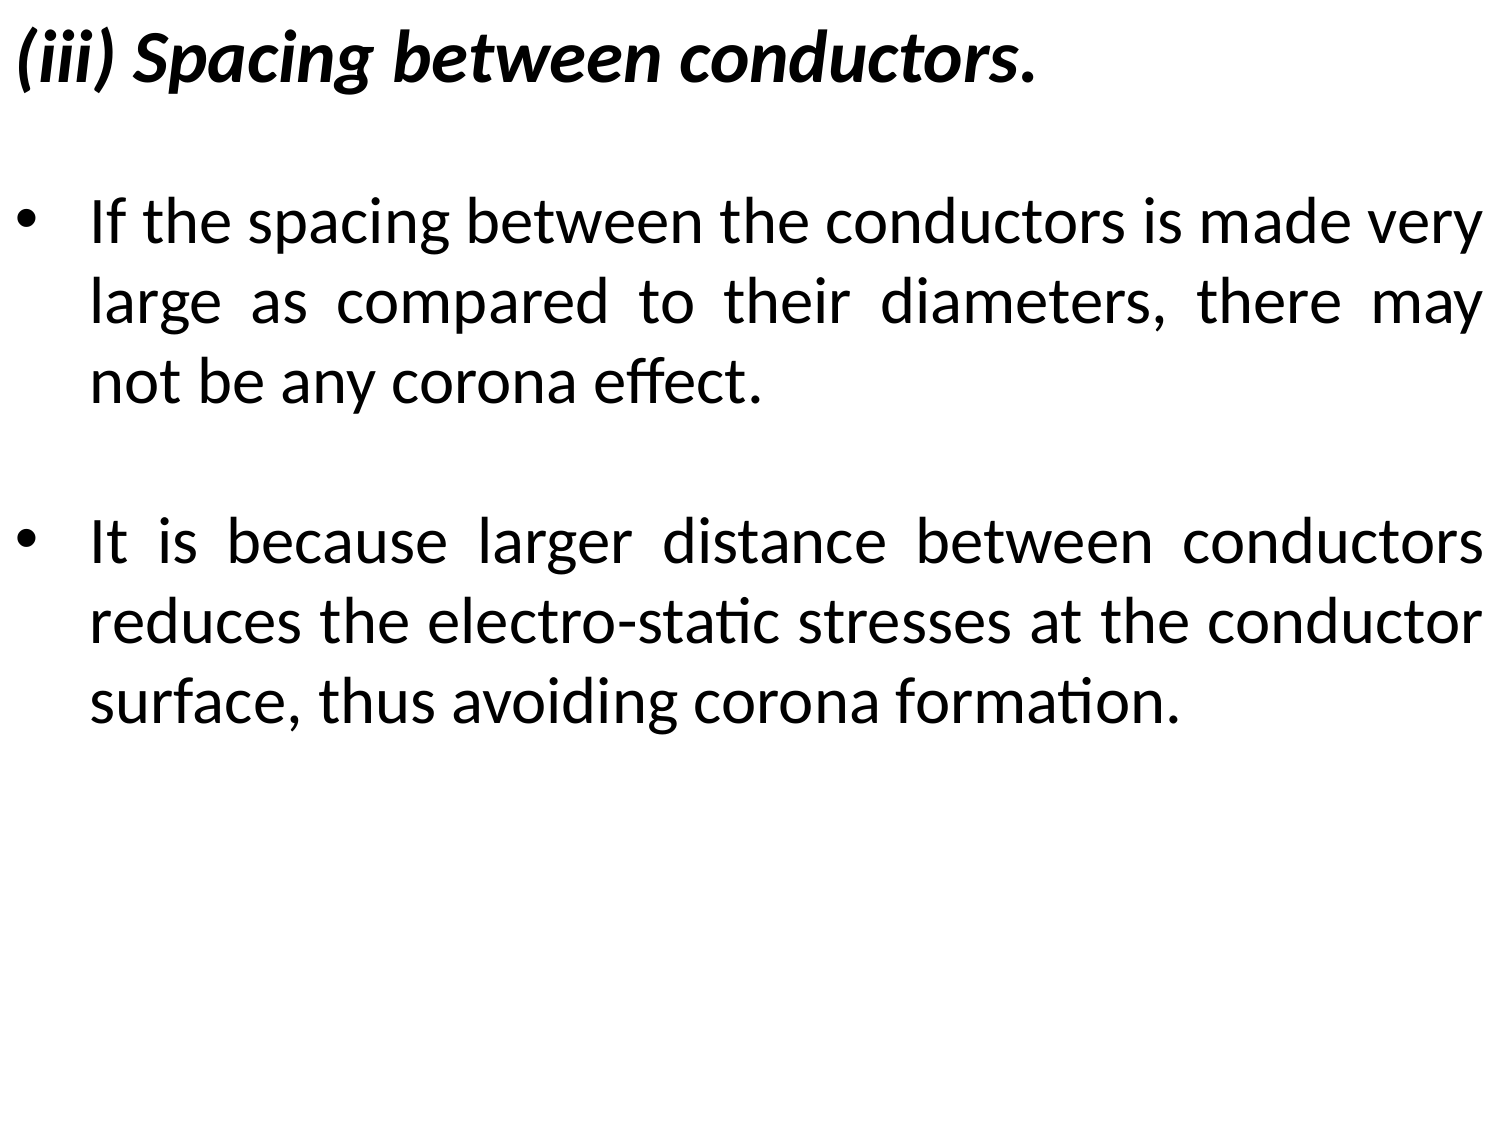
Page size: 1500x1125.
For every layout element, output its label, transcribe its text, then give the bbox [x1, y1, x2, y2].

text_box (iii) Spacing between conductors. If the spacing between the conductors is made very large as compared to their diameters, there may not be any corona effect. It is because larger distance between conductors reduces the electro-static stresses at the conductor surface, thus avoiding corona formation. [0, 0, 1500, 745]
